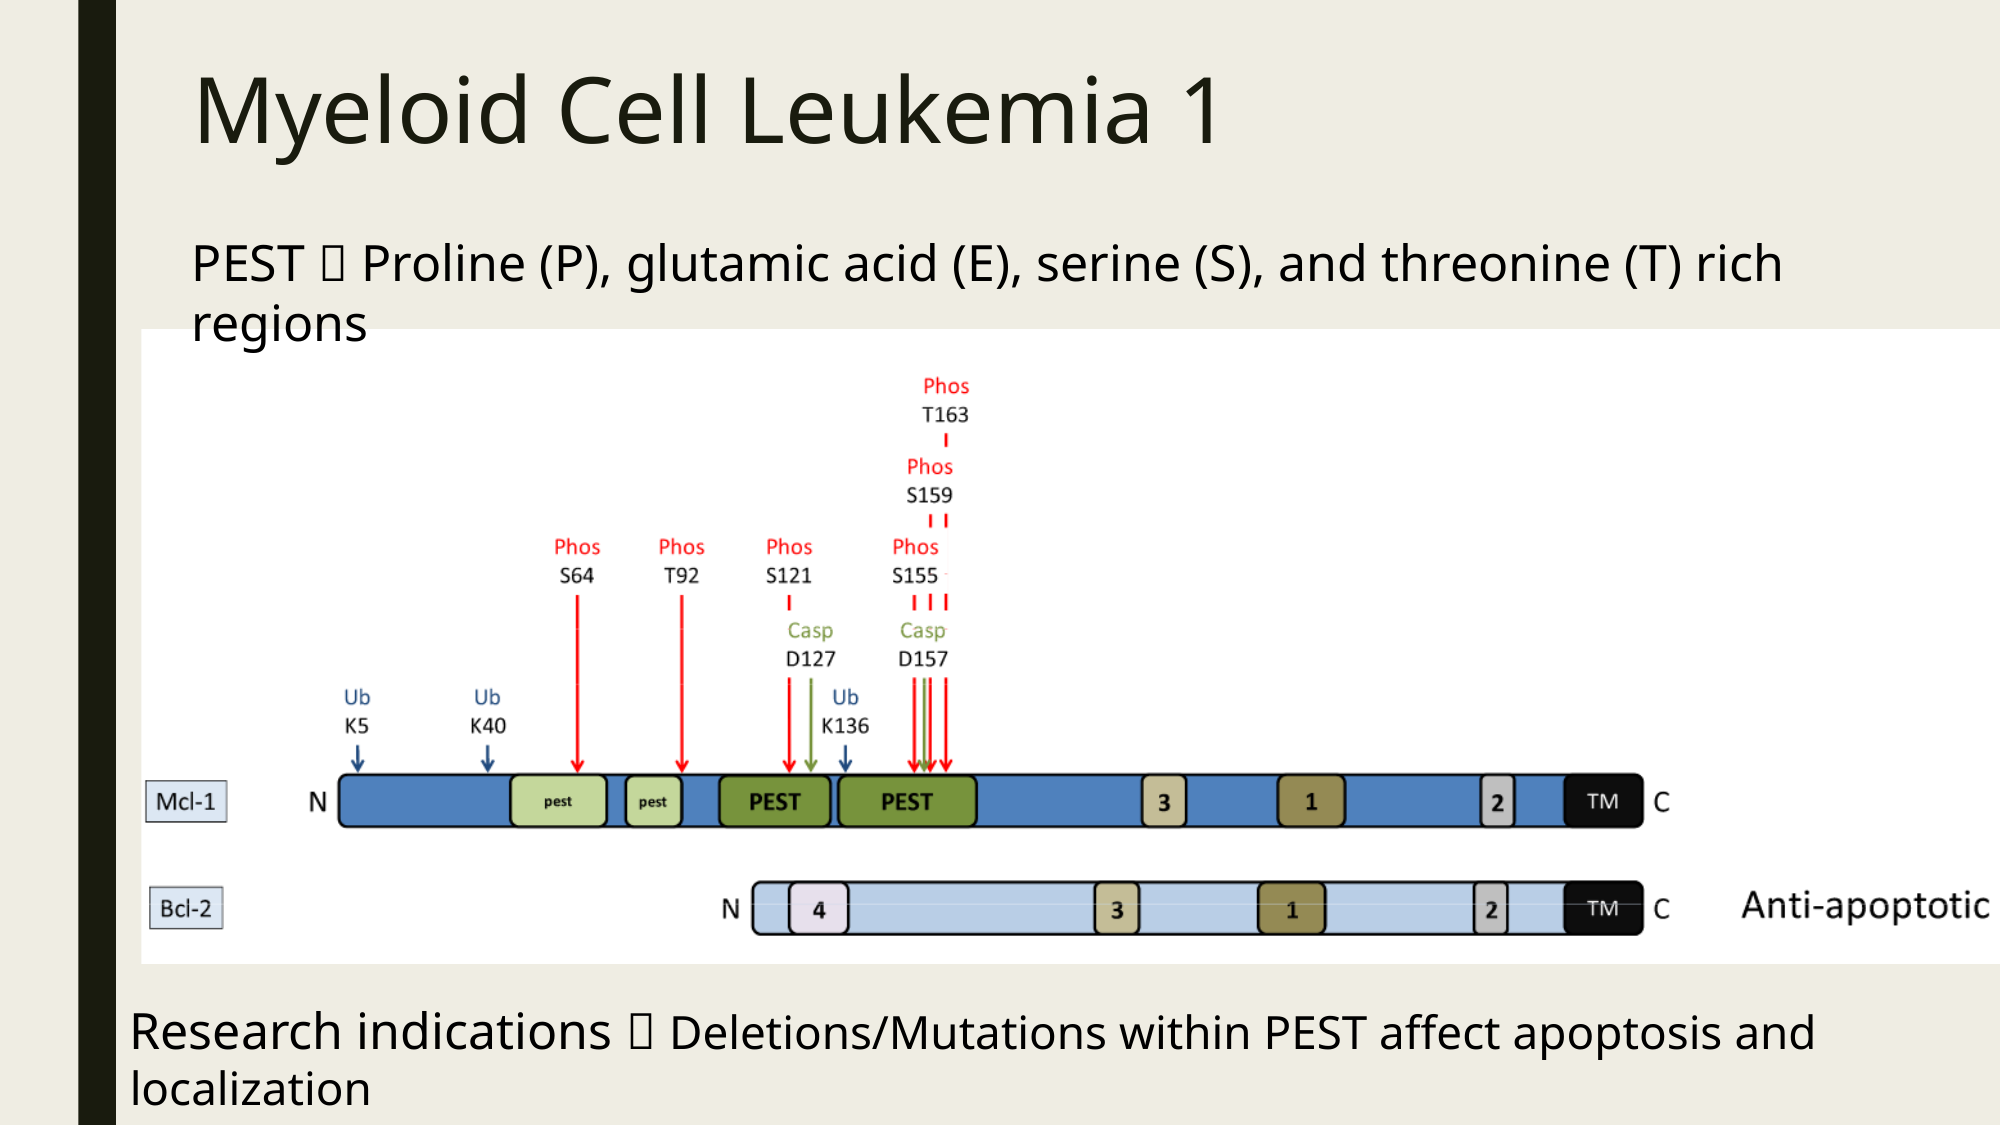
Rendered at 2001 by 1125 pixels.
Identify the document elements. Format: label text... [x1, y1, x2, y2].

picture [141, 329, 2000, 964]
text_box PEST  Proline (P), glutamic acid (E), serine (S), and threonine (T) rich regions [177, 223, 1944, 329]
title Myeloid Cell Leukemia 1 [177, 57, 1753, 223]
text_box Research indications  Deletions/Mutations within PEST affect apoptosis and localization [115, 992, 2000, 1125]
